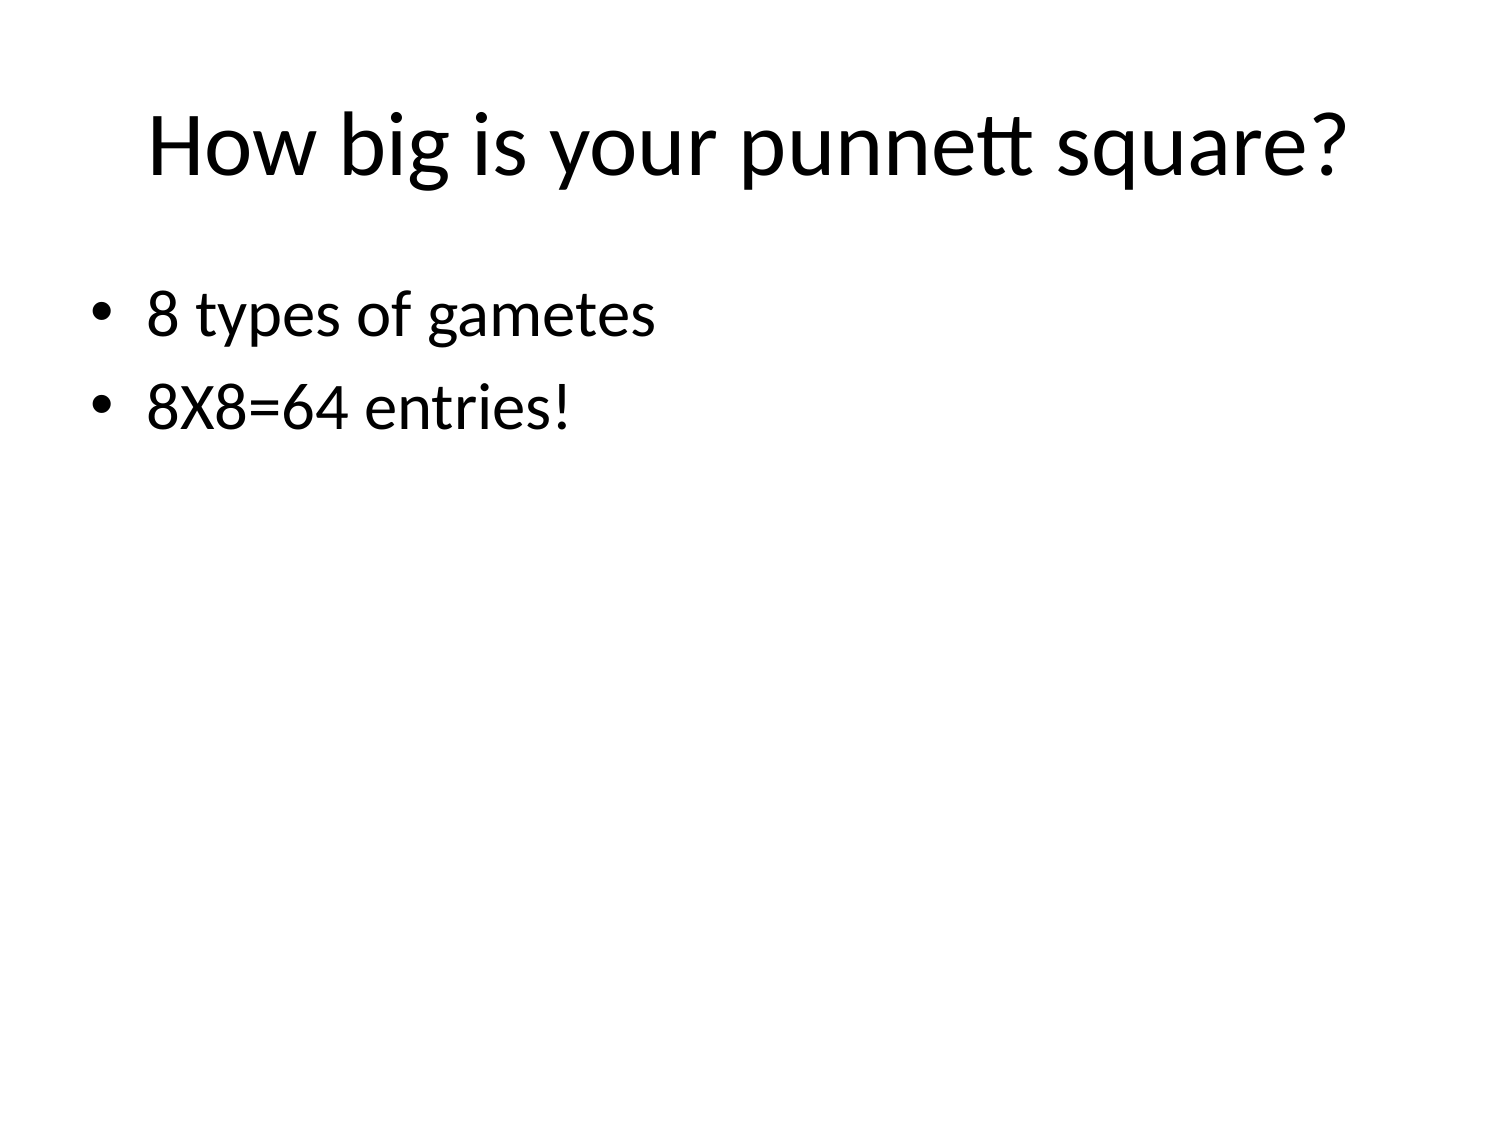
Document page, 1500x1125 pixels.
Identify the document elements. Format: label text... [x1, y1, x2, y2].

title How big is your punnett square? [75, 45, 1425, 233]
list 8 types of gametes 8X8=64 entries! [75, 262, 1425, 1005]
